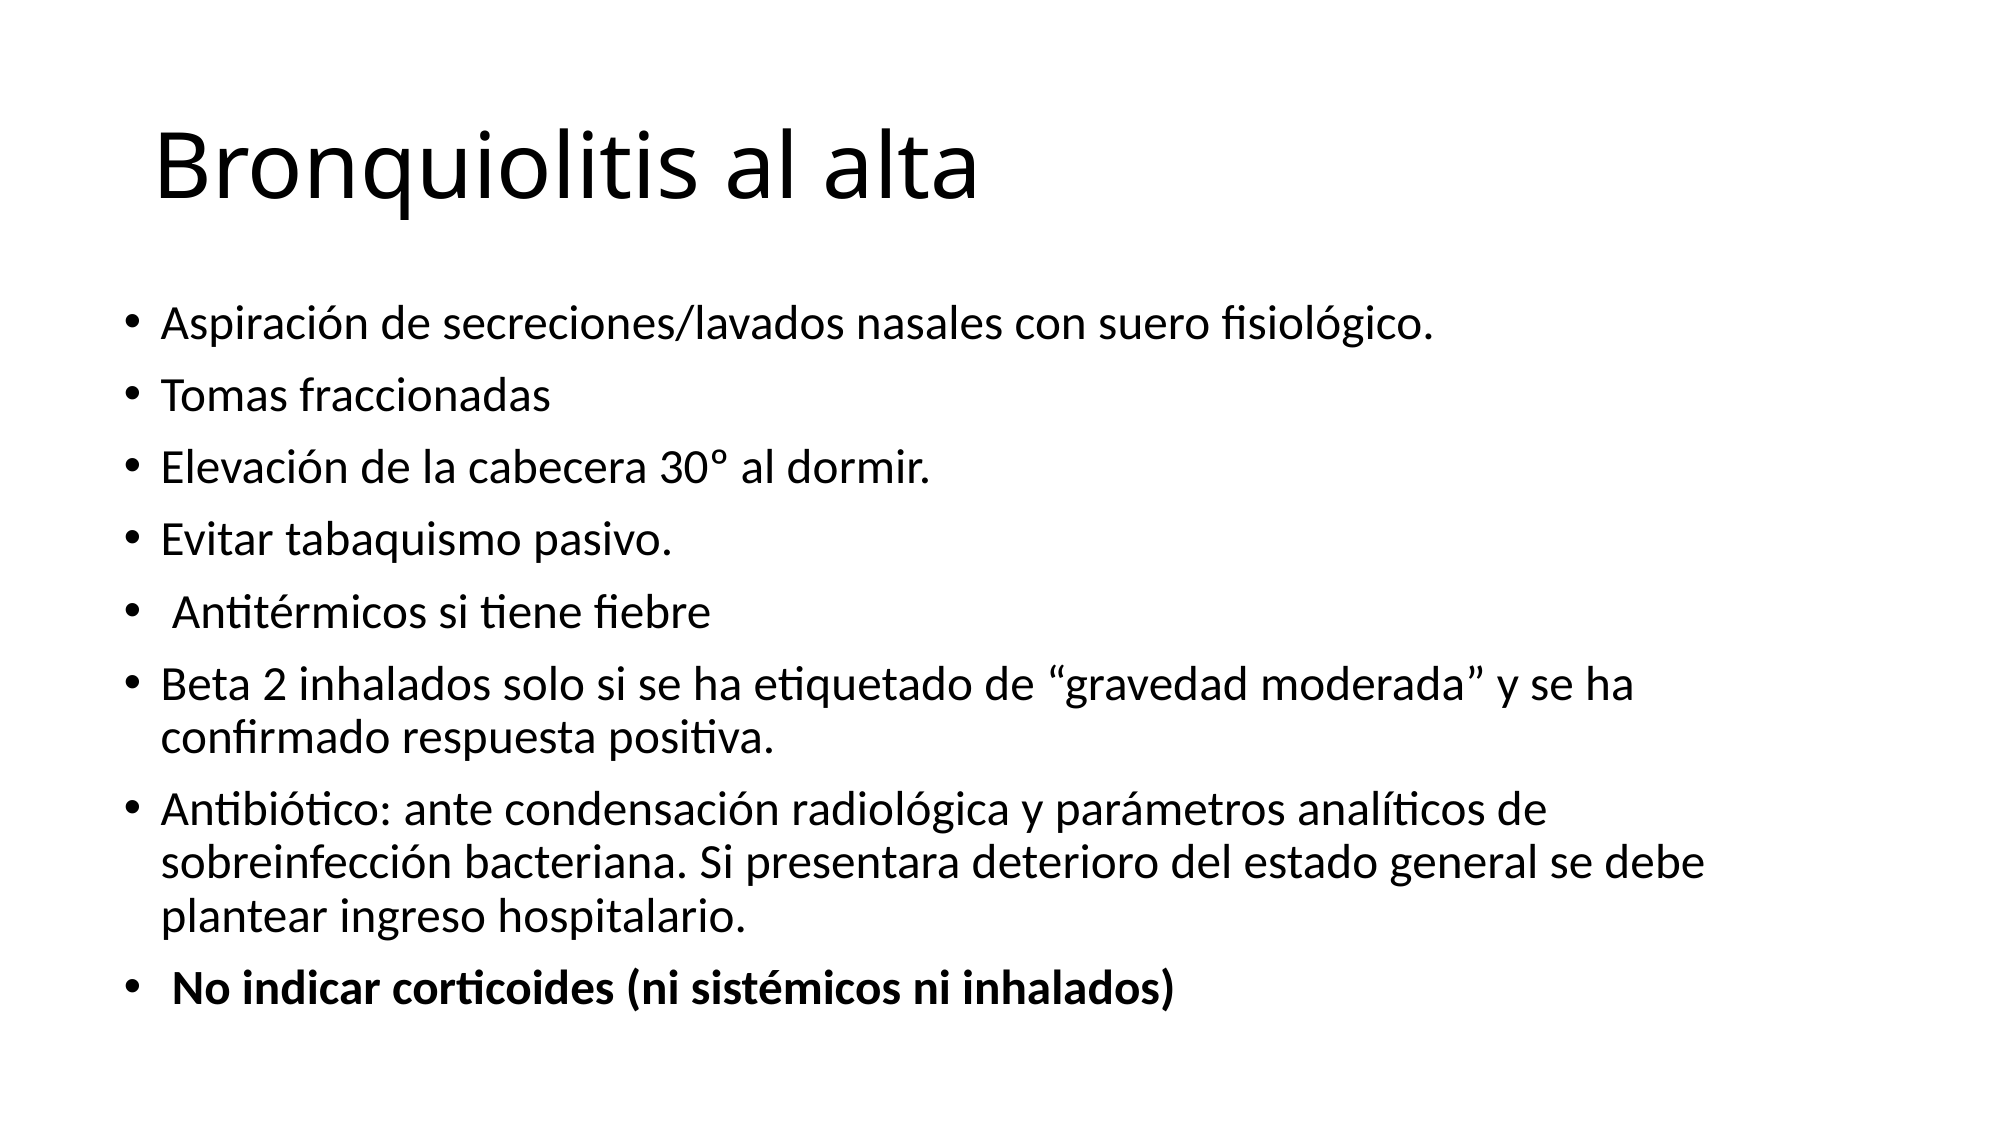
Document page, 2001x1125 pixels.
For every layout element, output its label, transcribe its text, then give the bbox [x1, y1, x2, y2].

title Bronquiolitis al alta [137, 59, 1863, 210]
list Aspiración de secreciones/lavados nasales con suero fisiológico. Tomas fraccionadas Elevación de la cabecera 30º al dormir. Evitar tabaquismo pasivo. Antitérmicos si tiene fiebre Beta 2 inhalados solo si se ha etiquetado de “gravedad moderada” y se ha confirmado respuesta positiva. Antibiótico: ante condensación radiológica y parámetros analíticos de sobreinfección bacteriana. Si presentara deterioro del estado general se debe plantear ingreso hospitalario. No indicar corticoides (ni sistémicos ni inhalados) [108, 210, 1863, 1029]
